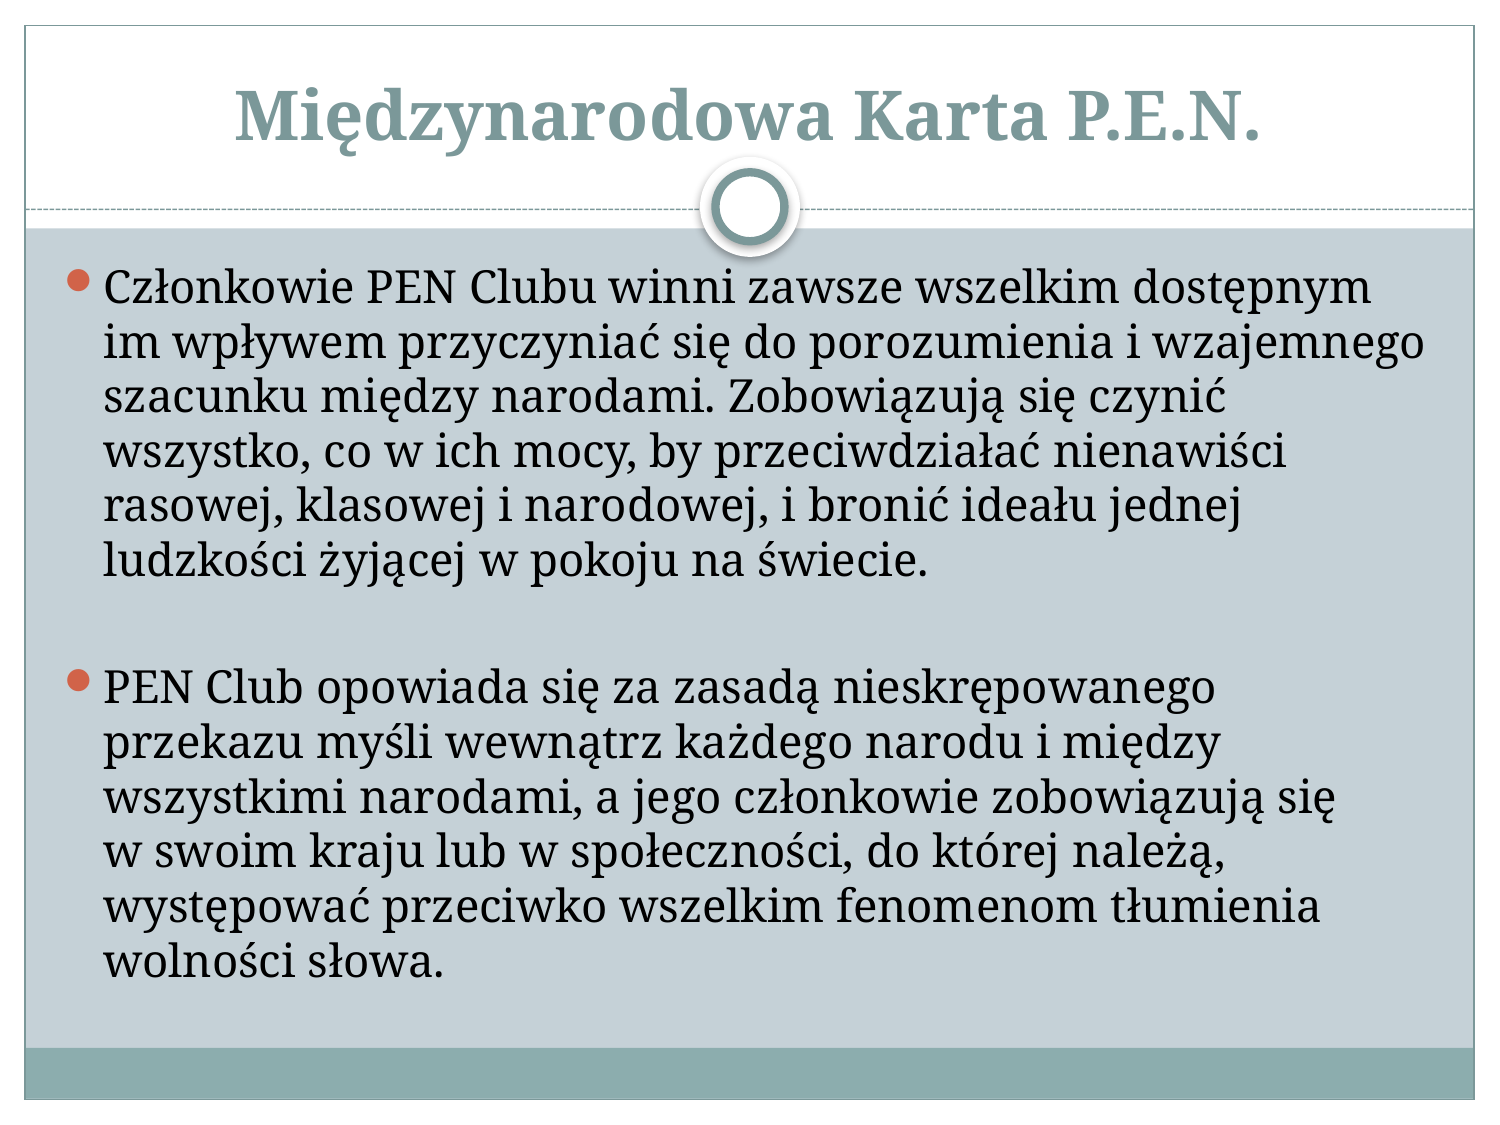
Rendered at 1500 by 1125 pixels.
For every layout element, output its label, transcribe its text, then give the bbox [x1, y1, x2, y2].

list Członkowie PEN Clubu winni zawsze wszelkim dostępnym im wpływem przyczyniać się do porozumienia i wzajemnego szacunku między narodami. Zobowiązują się czynić wszystko, co w ich mocy, by przeciwdziałać nienawiści rasowej, klasowej i narodowej, i bronić ideału jednej ludzkości żyjącej w pokoju na świecie. PEN Club opowiada się za zasadą nieskrępowanego przekazu myśli wewnątrz każdego narodu i między wszystkimi narodami, a jego członkowie zobowiązują się w swoim kraju lub w społeczności, do której należą, występować przeciwko wszelkim fenomenom tłumienia wolności słowa. [49, 250, 1445, 1001]
title Międzynarodowa Karta P.E.N. [49, 37, 1450, 162]
